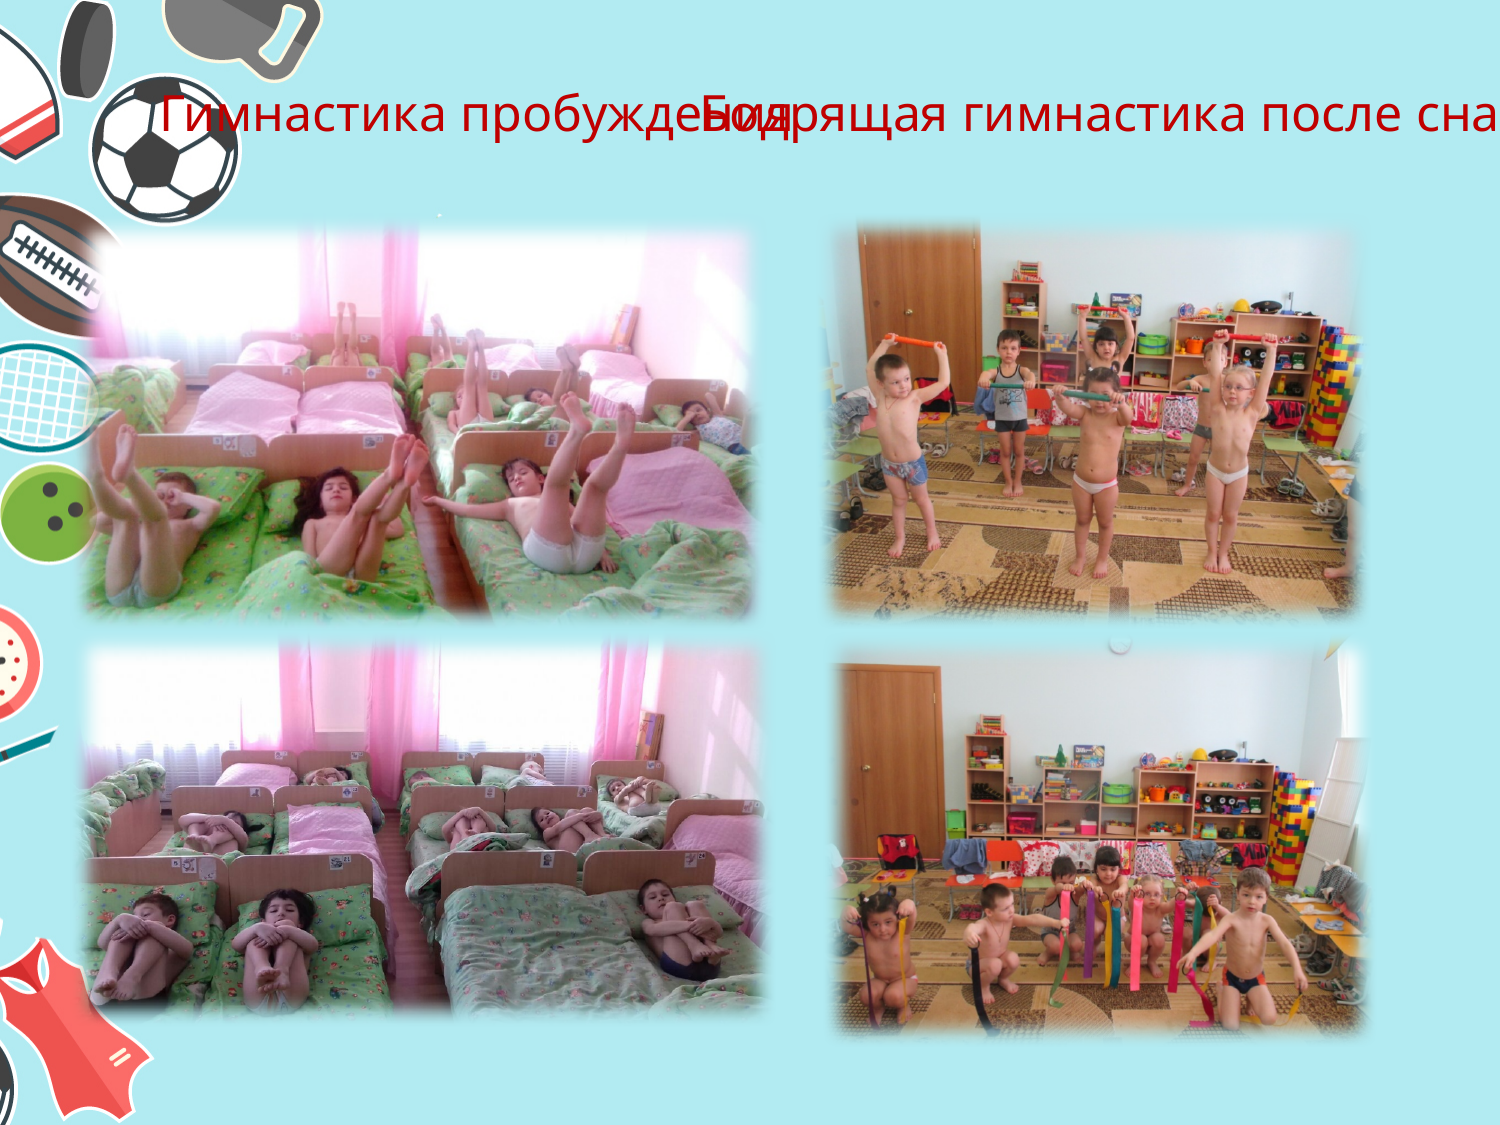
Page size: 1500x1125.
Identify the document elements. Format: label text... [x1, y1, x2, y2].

text_box Гимнастика пробуждения [145, 73, 684, 149]
picture [0, 0, 1500, 1125]
text_box Бодрящая гимнастика после сна [684, 73, 1500, 149]
